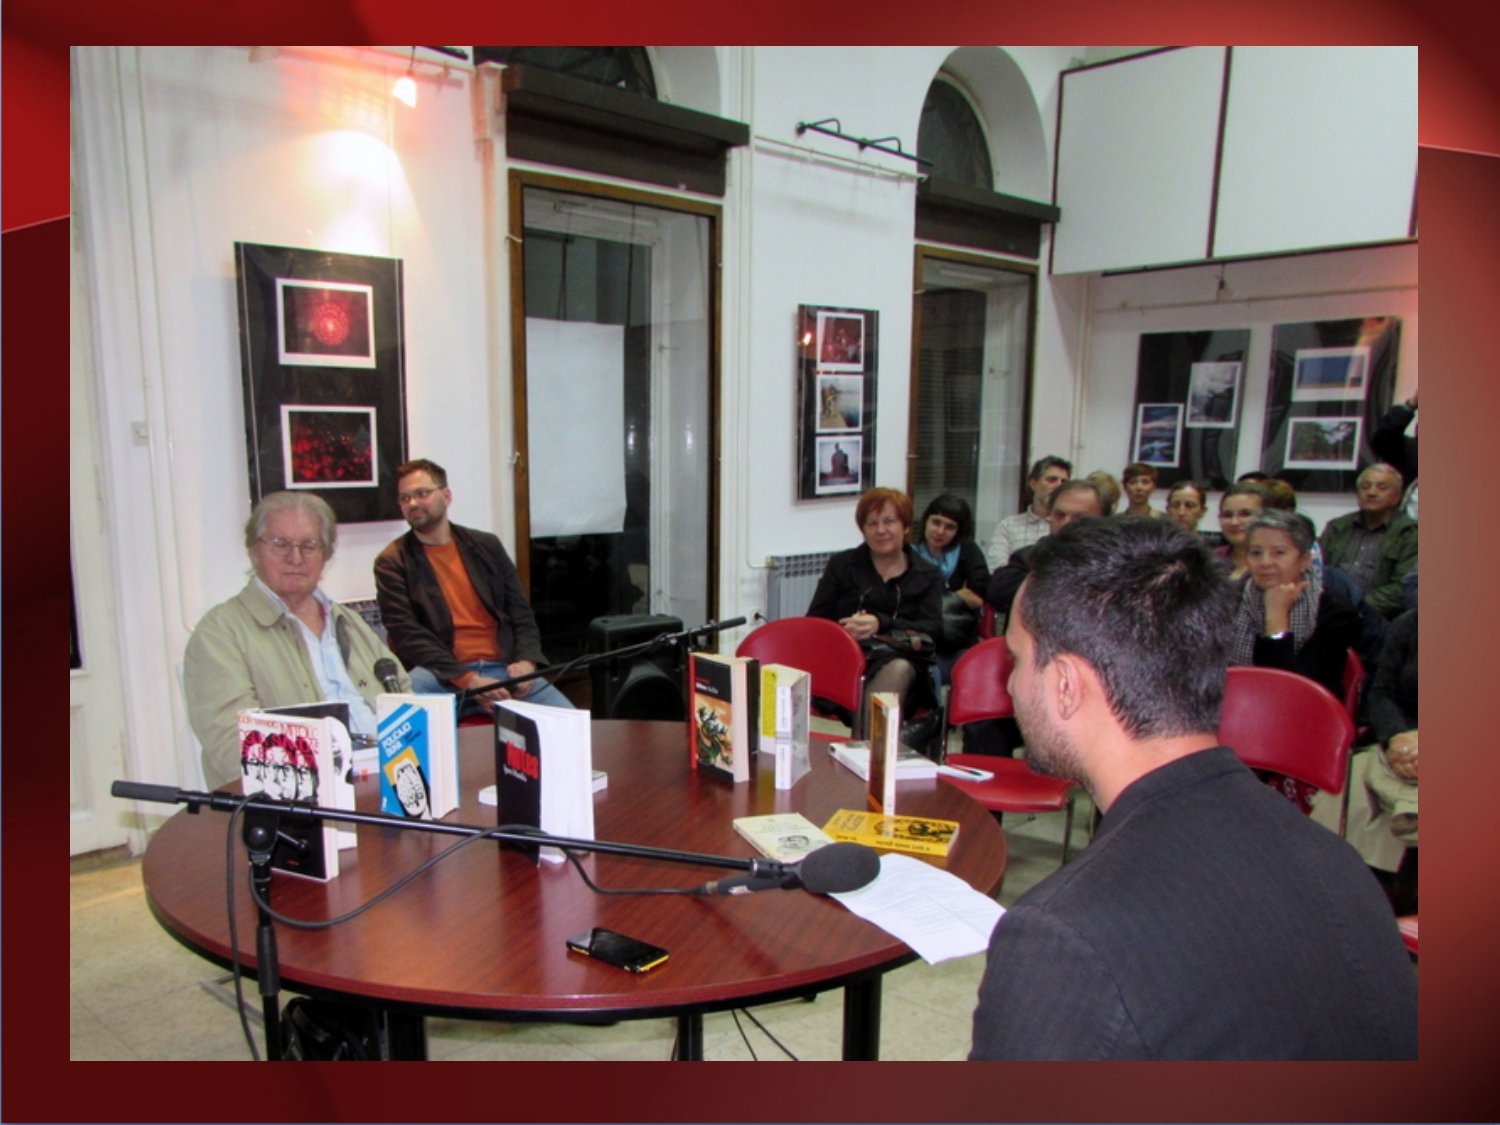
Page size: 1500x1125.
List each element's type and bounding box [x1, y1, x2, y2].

picture [0, 0, 1500, 1125]
list [70, 46, 1419, 1062]
